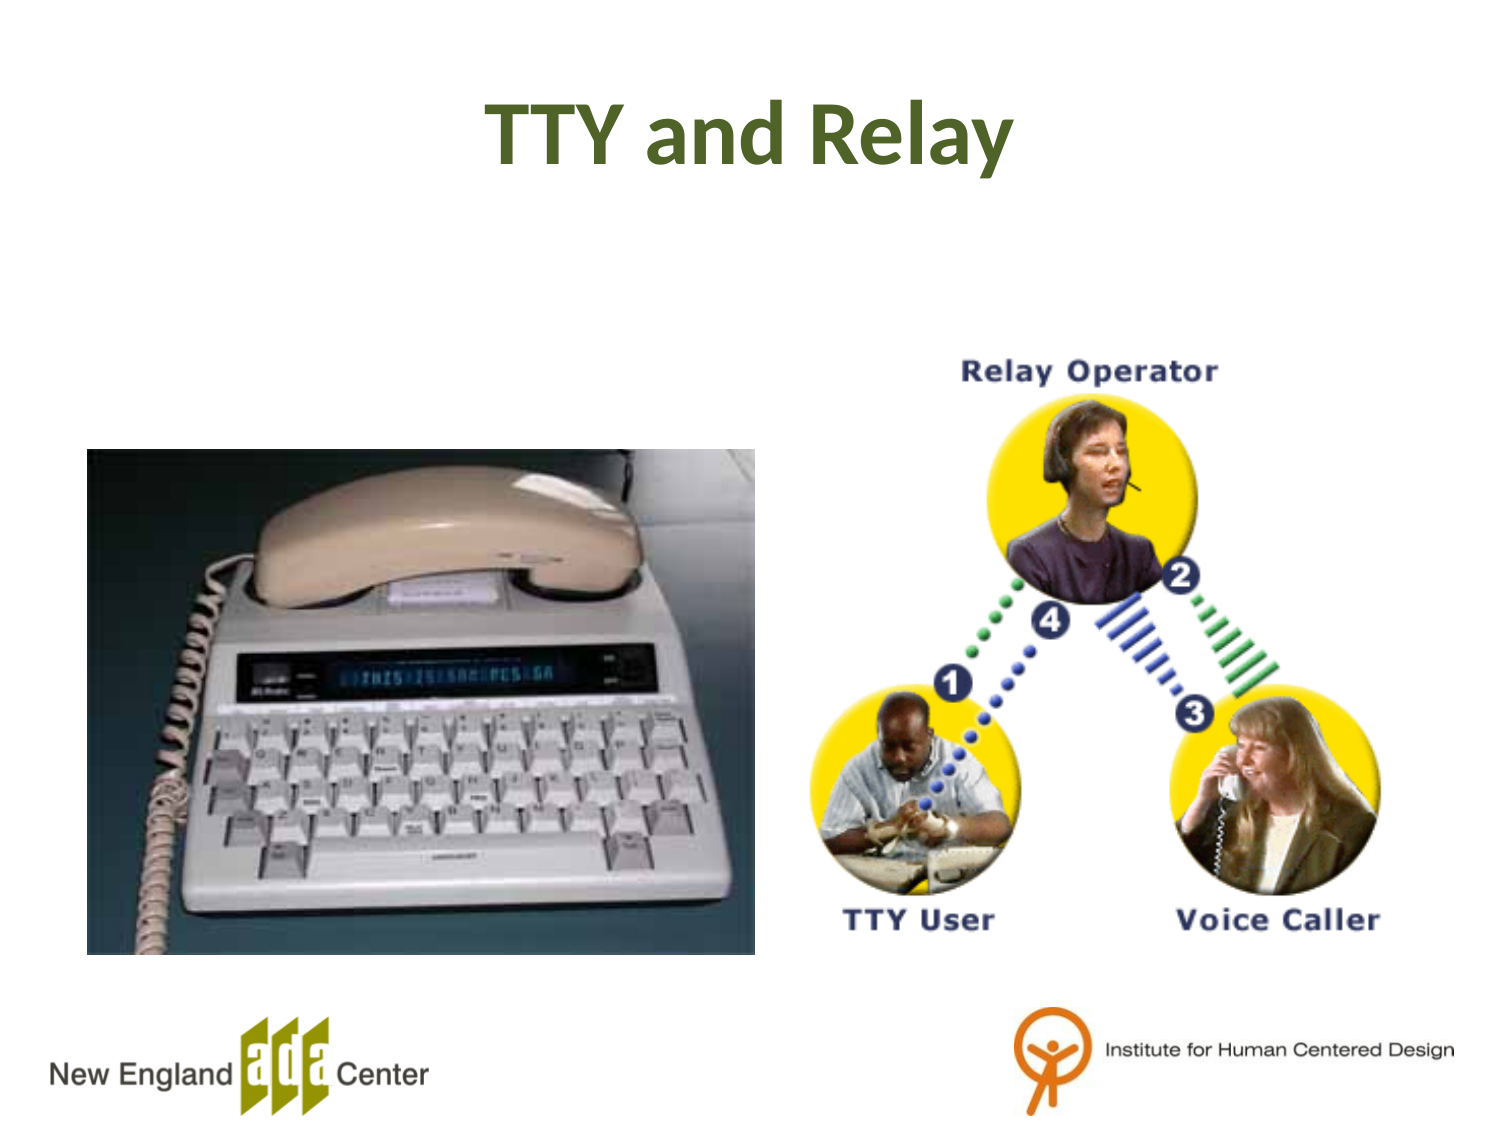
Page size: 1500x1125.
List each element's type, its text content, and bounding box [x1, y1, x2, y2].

title TTY and Relay [75, 54, 1425, 200]
picture [1014, 1007, 1454, 1116]
picture [776, 337, 1430, 955]
picture [87, 449, 755, 955]
picture [48, 1016, 429, 1116]
